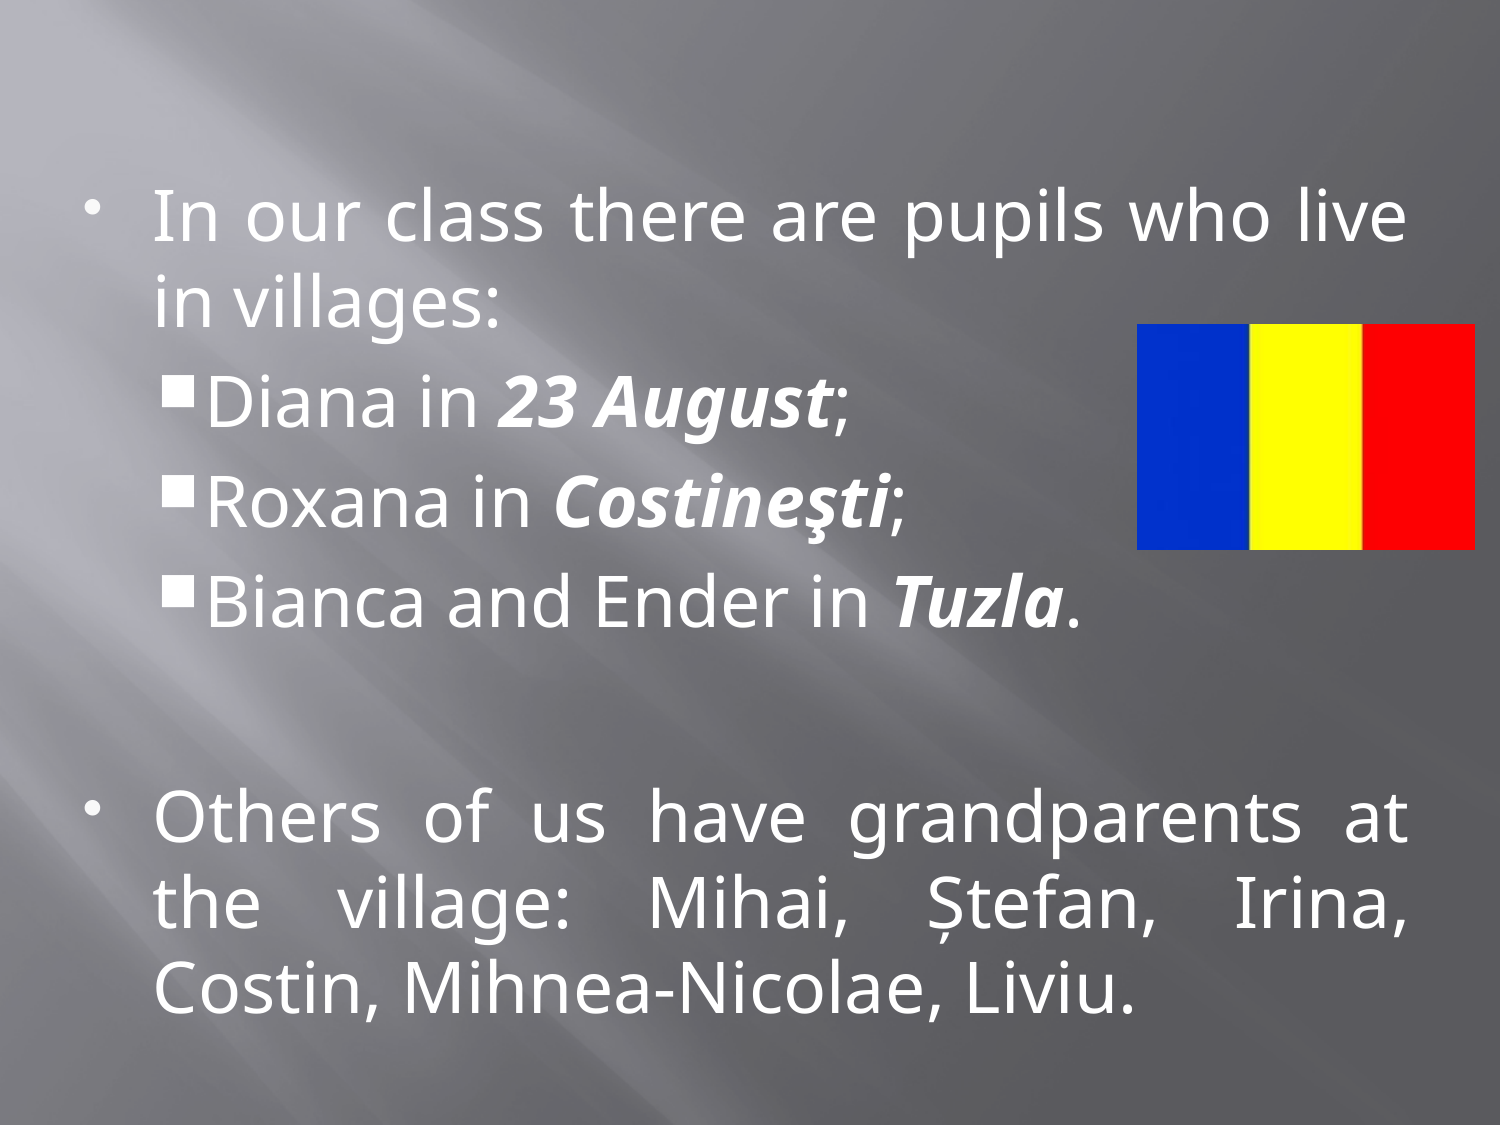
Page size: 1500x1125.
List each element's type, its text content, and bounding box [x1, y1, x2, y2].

list In our class there are pupils who live in villages: Diana in 23 August; Roxana in Costineşti; Bianca and Ender in Tuzla. Others of us have grandparents at the village: Mihai, Ştefan, Irina, Costin, Mihnea-Nicolae, Liviu. [50, 162, 1425, 1038]
picture [1137, 324, 1476, 551]
